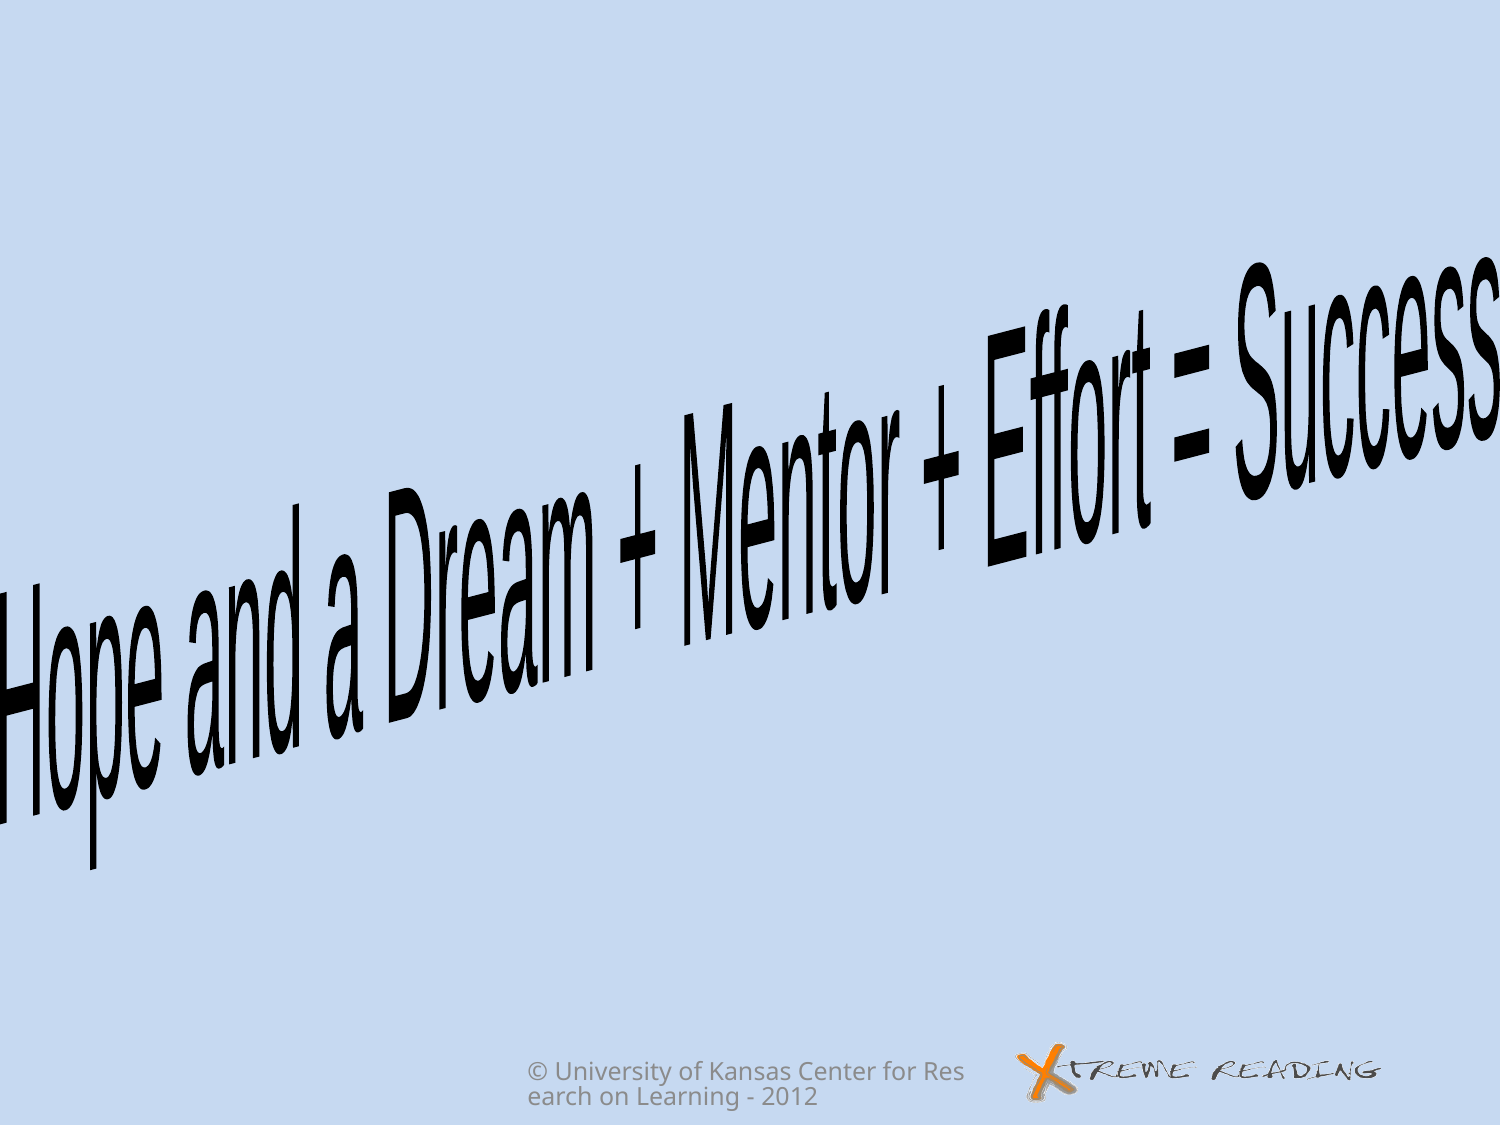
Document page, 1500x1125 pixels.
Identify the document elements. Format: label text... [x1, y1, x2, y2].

footer © University of Kansas Center for Research on Learning - 2012 [512, 1042, 988, 1103]
picture [1015, 1042, 1381, 1103]
